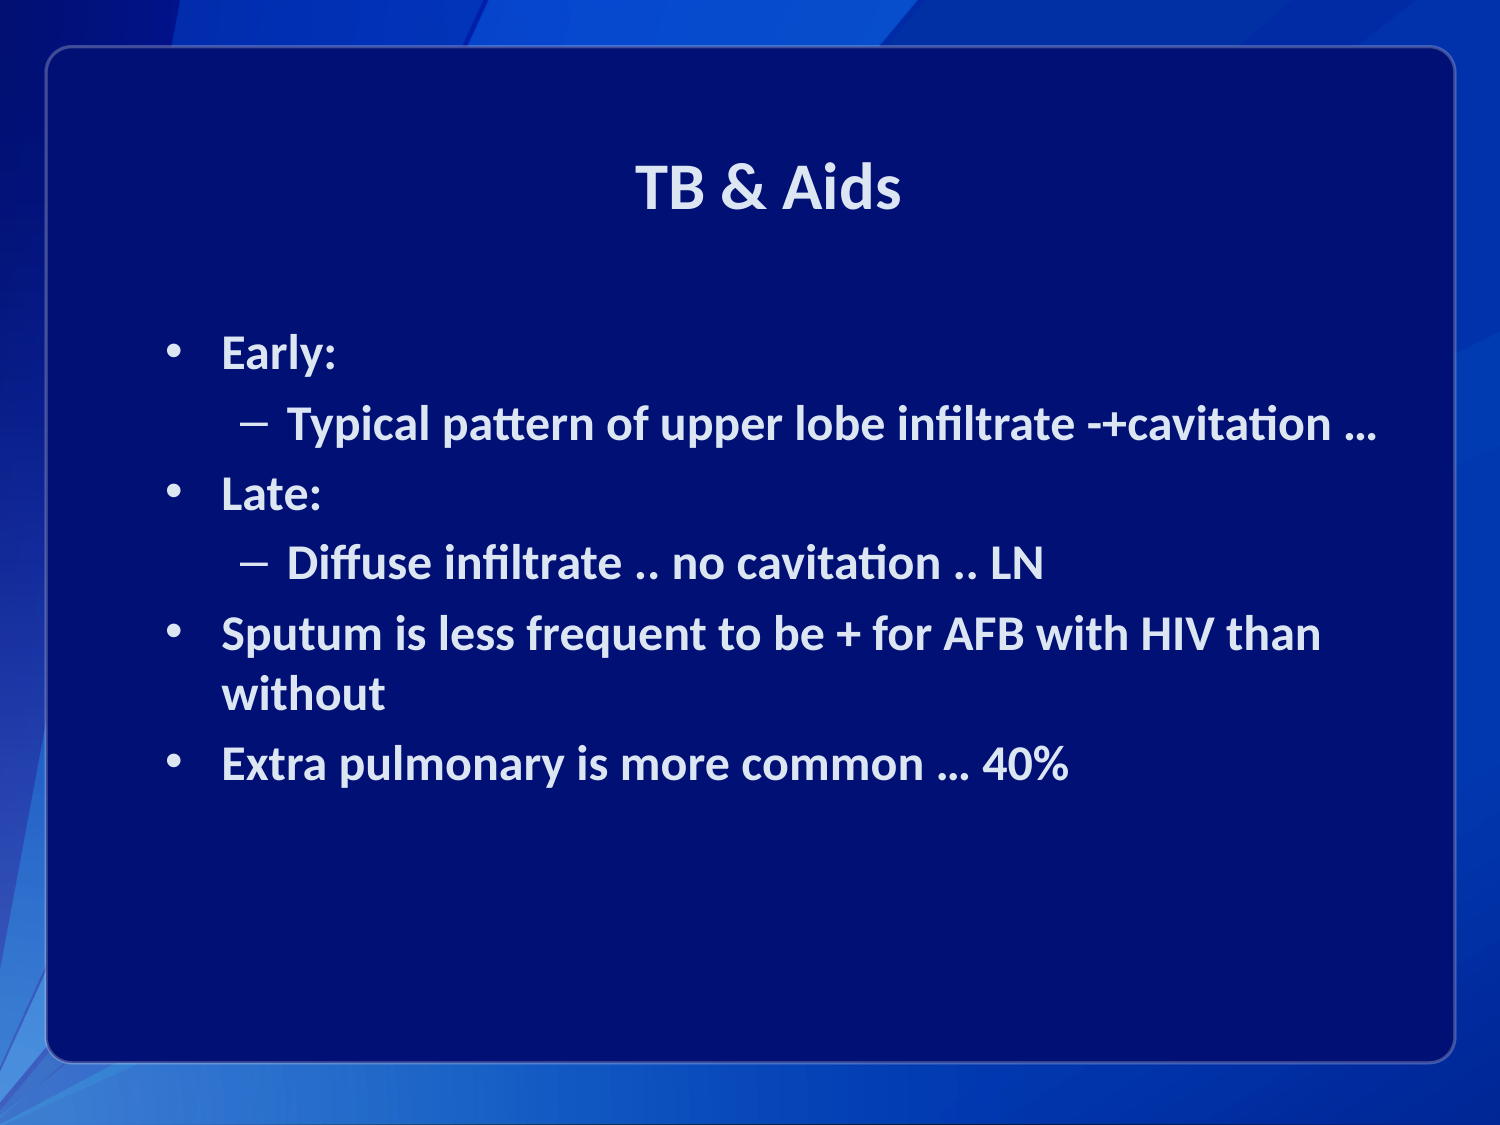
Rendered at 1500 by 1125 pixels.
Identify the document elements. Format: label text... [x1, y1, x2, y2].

list Early: Typical pattern of upper lobe infiltrate -+cavitation … Late: Diffuse infiltrate .. no cavitation .. LN Sputum is less frequent to be + for AFB with HIV than without Extra pulmonary is more common … 40% [150, 312, 1436, 988]
title TB & Aids [150, 65, 1388, 300]
picture [0, 0, 1500, 1125]
